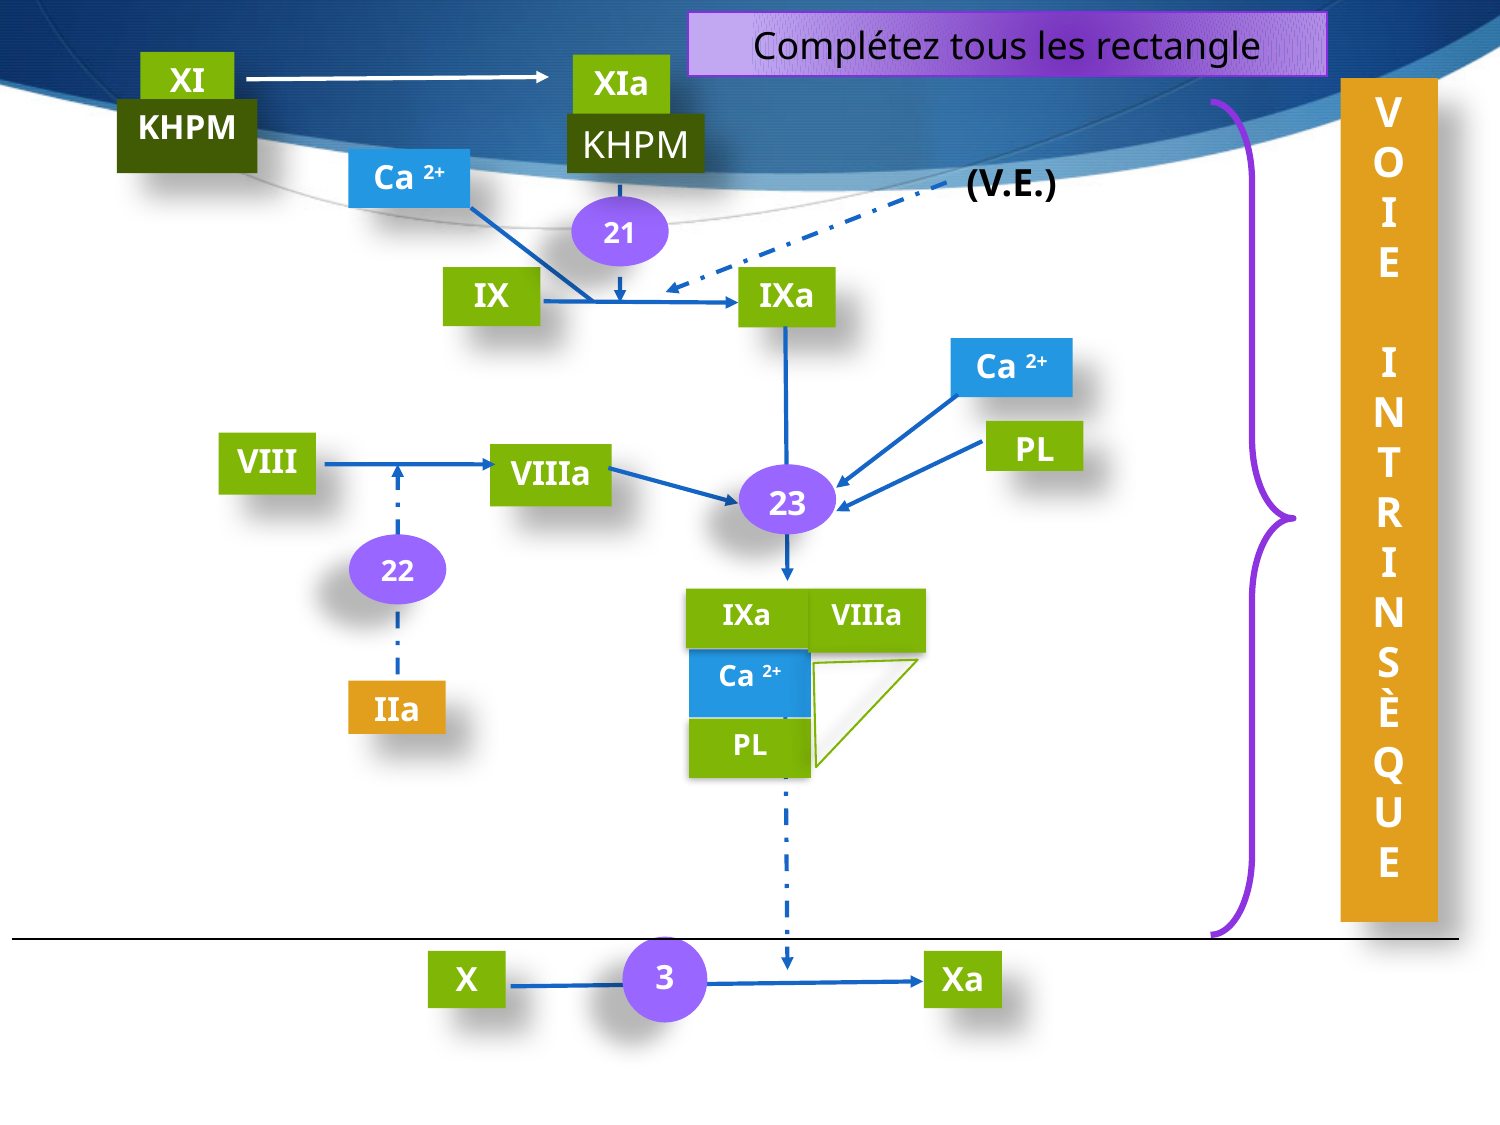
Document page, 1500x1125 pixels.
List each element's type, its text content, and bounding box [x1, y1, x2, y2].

text_box VIII [218, 432, 316, 495]
text_box 23 [738, 464, 837, 535]
text_box VIIIa [490, 444, 612, 507]
text_box V O I E I N T R I N S È Q U E [1340, 78, 1438, 922]
text_box 3 [622, 945, 708, 1023]
text_box KHPM [116, 99, 258, 174]
text_box X [427, 950, 506, 1009]
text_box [685, 588, 927, 779]
text_box XI [140, 51, 235, 99]
text_box Ca 2+ [950, 338, 1073, 398]
text_box [391, 464, 404, 482]
text_box [836, 394, 959, 488]
text_box Xa [923, 950, 1002, 1009]
text_box [246, 70, 549, 84]
text_box [399, 458, 496, 471]
text_box 21 [571, 207, 638, 267]
text_box IIa [348, 680, 446, 734]
text_box [617, 295, 624, 303]
picture [0, 0, 1500, 1125]
text_box IX [442, 267, 541, 327]
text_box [665, 151, 1135, 293]
text_box [836, 441, 983, 512]
text_box [621, 300, 739, 309]
text_box [1210, 101, 1294, 930]
text_box [708, 975, 924, 988]
text_box [781, 957, 794, 970]
text_box KHPM [567, 113, 705, 174]
text_box XIa [572, 54, 671, 113]
text_box Ca 2+ [348, 148, 471, 208]
text_box [781, 567, 794, 574]
text_box IXa [738, 300, 836, 328]
text_box PL [986, 420, 1084, 471]
text_box Complétez tous les rectangle [687, 11, 1328, 77]
text_box 22 [348, 534, 447, 605]
